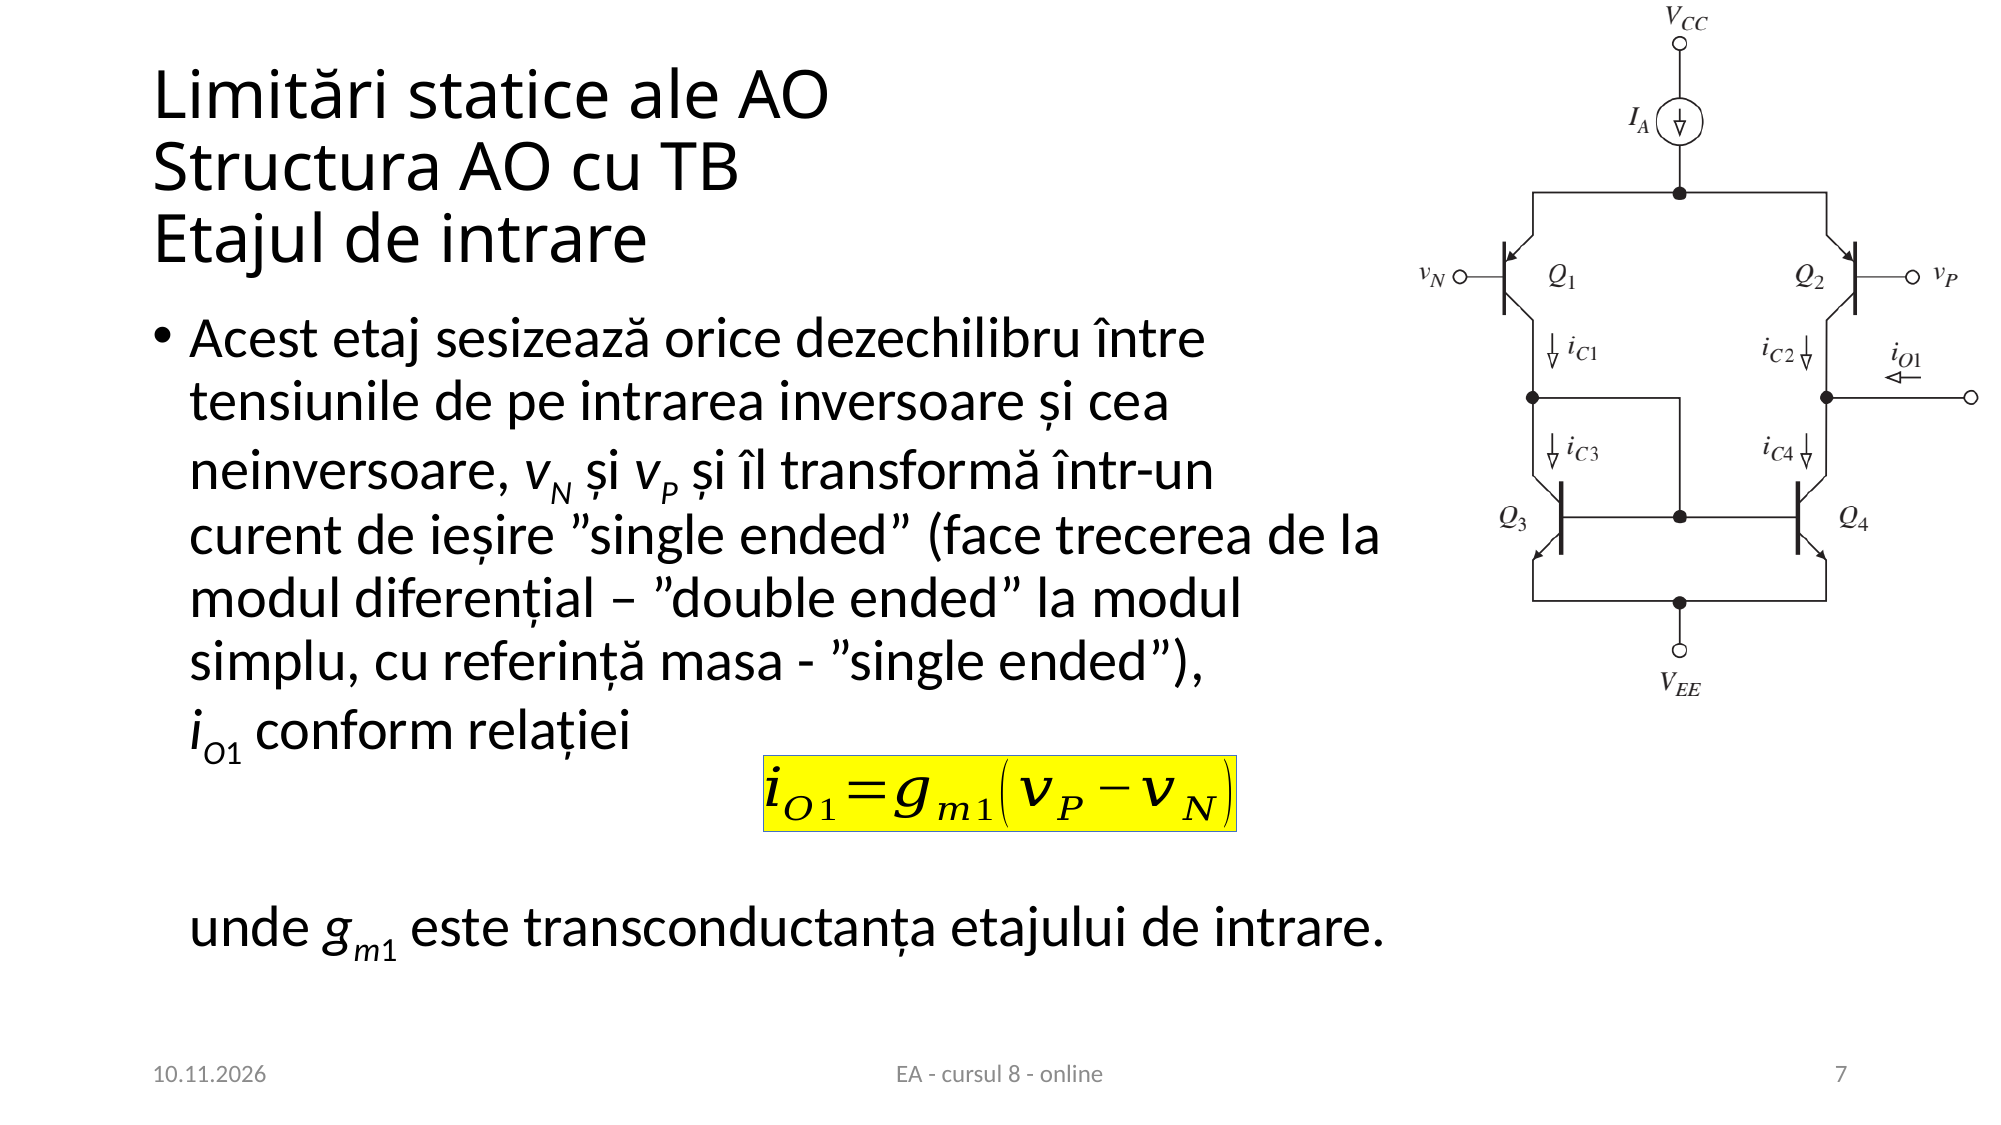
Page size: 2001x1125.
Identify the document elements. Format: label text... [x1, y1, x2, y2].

slide_number 7 [1412, 1042, 1863, 1103]
footer EA - cursul 8 - online [662, 1042, 1338, 1103]
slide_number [137, 1042, 588, 1103]
picture [1414, 0, 1996, 707]
title Limitări statice ale AO Structura AO cu TB Etajul de intrare [137, 59, 1414, 278]
list Acest etaj sesizează orice dezechilibru între tensiunile de pe intrarea inversoare și cea neinversoare, vN și vP și îl transformă într-un curent de ieșire ”single ended” (face trecerea de la modul diferențial – ”double ended” la modul simplu, cu referință masa - ”single ended”), iO1 conform relației unde gm1 este transconductanța etajului de intrare. [137, 299, 1863, 1014]
